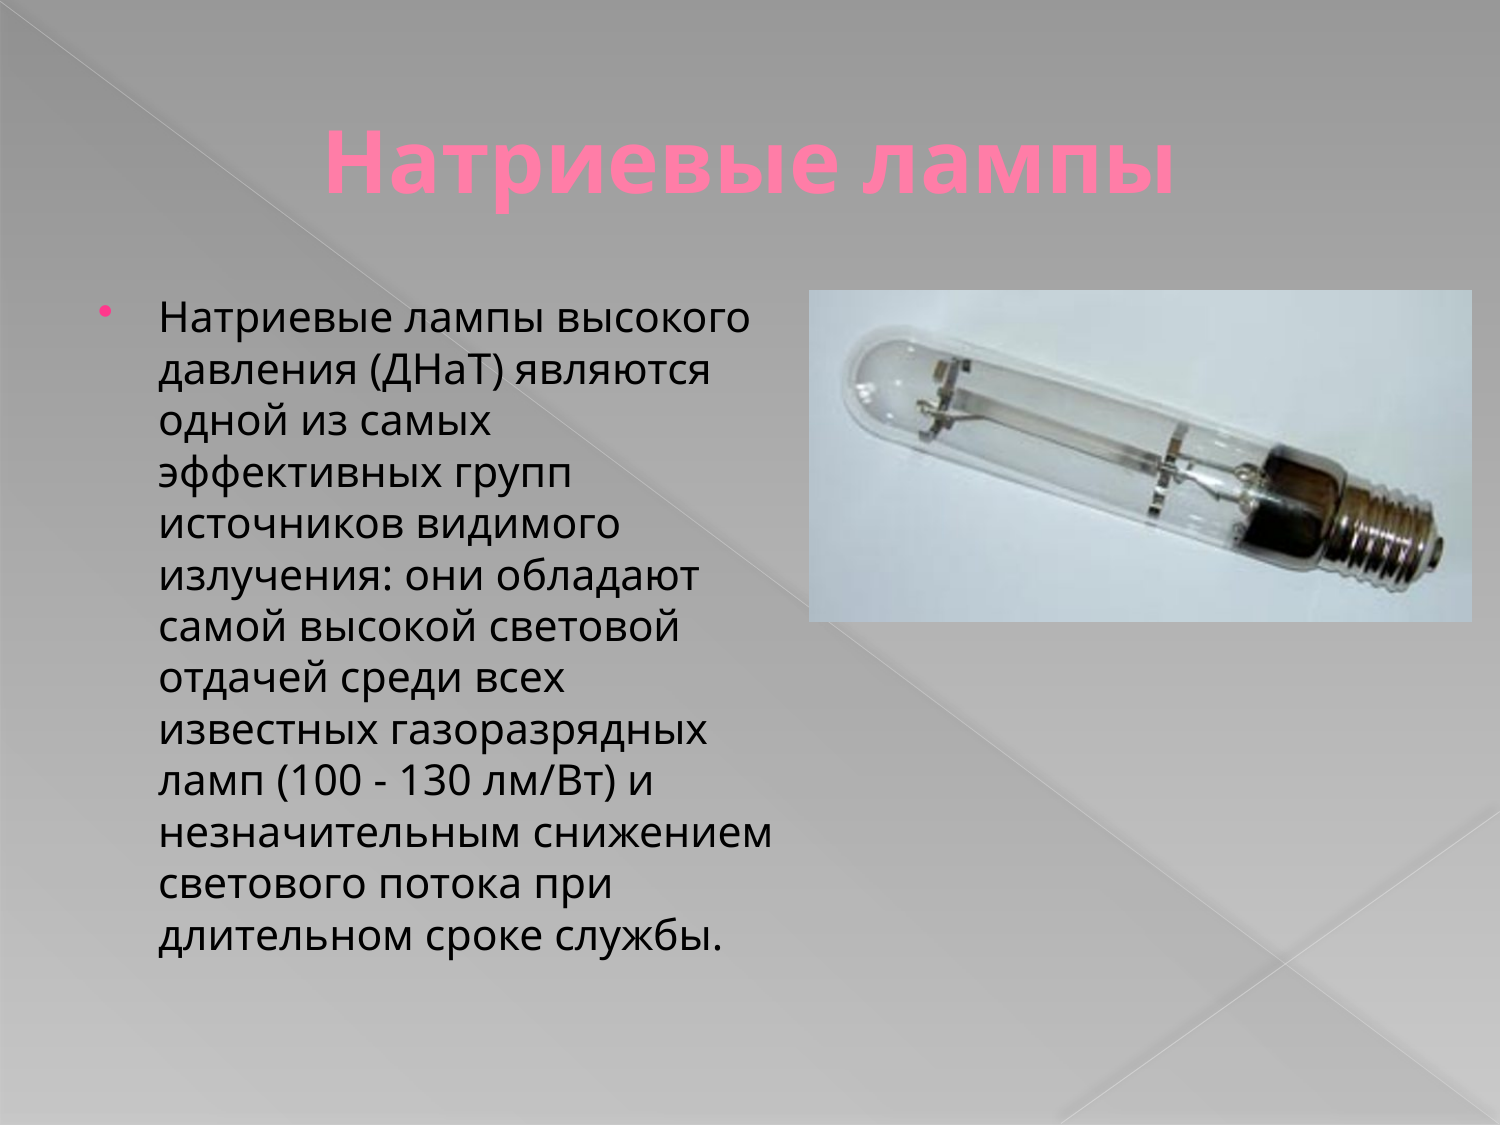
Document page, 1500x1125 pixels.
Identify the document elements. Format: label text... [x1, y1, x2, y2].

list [808, 290, 1472, 623]
title Натриевые лампы [75, 43, 1425, 274]
list Натриевые лампы высокого давления (ДНаТ) являются одной из самых эффективных групп источников видимого излучения: они обладают самой высокой световой отдачей среди всех известных газоразрядных ламп (100 - 130 лм/Вт) и незначительным снижением светового потока при длительном сроке службы. [75, 282, 798, 1025]
